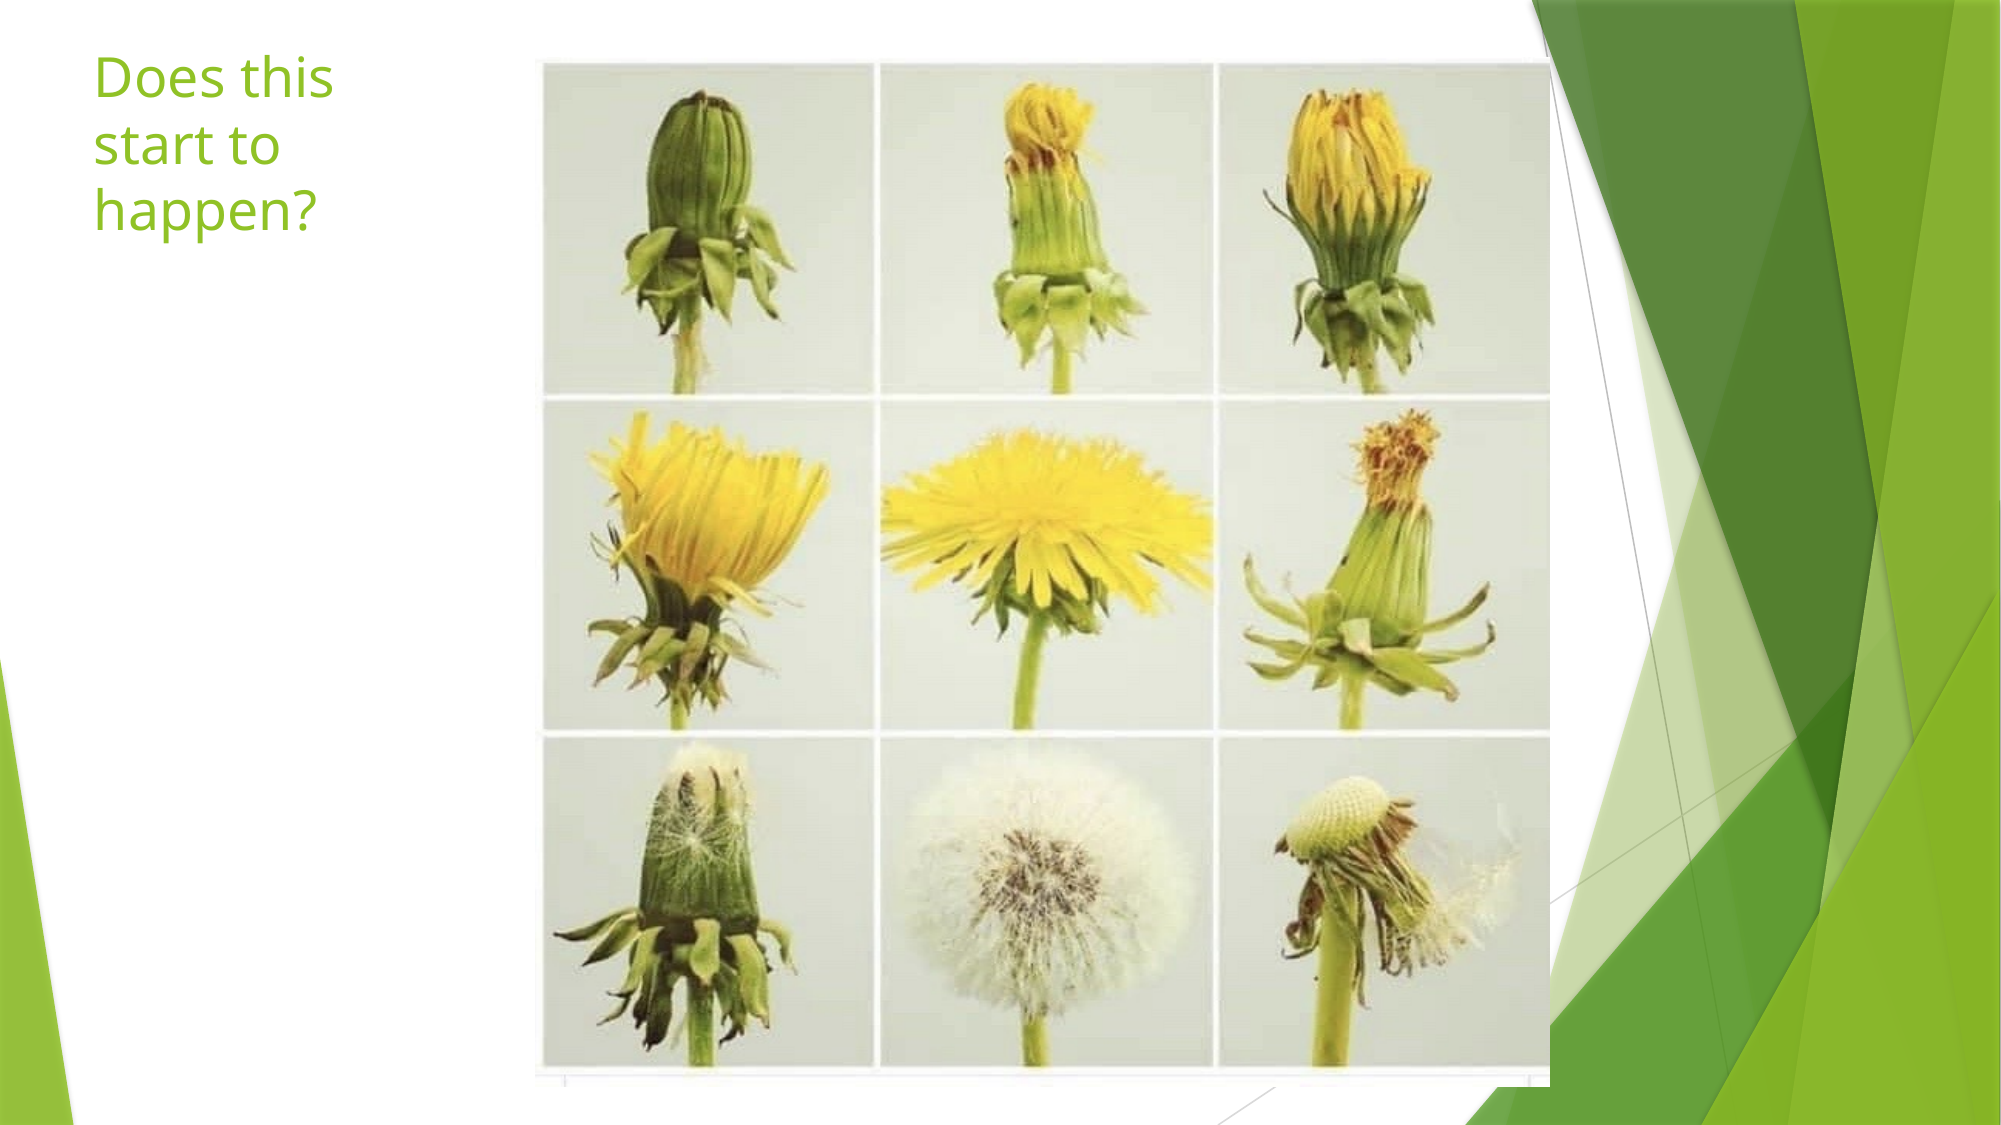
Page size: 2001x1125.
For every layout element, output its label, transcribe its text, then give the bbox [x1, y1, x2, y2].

picture [535, 56, 1550, 1087]
title Does this start to happen? [78, 34, 435, 252]
